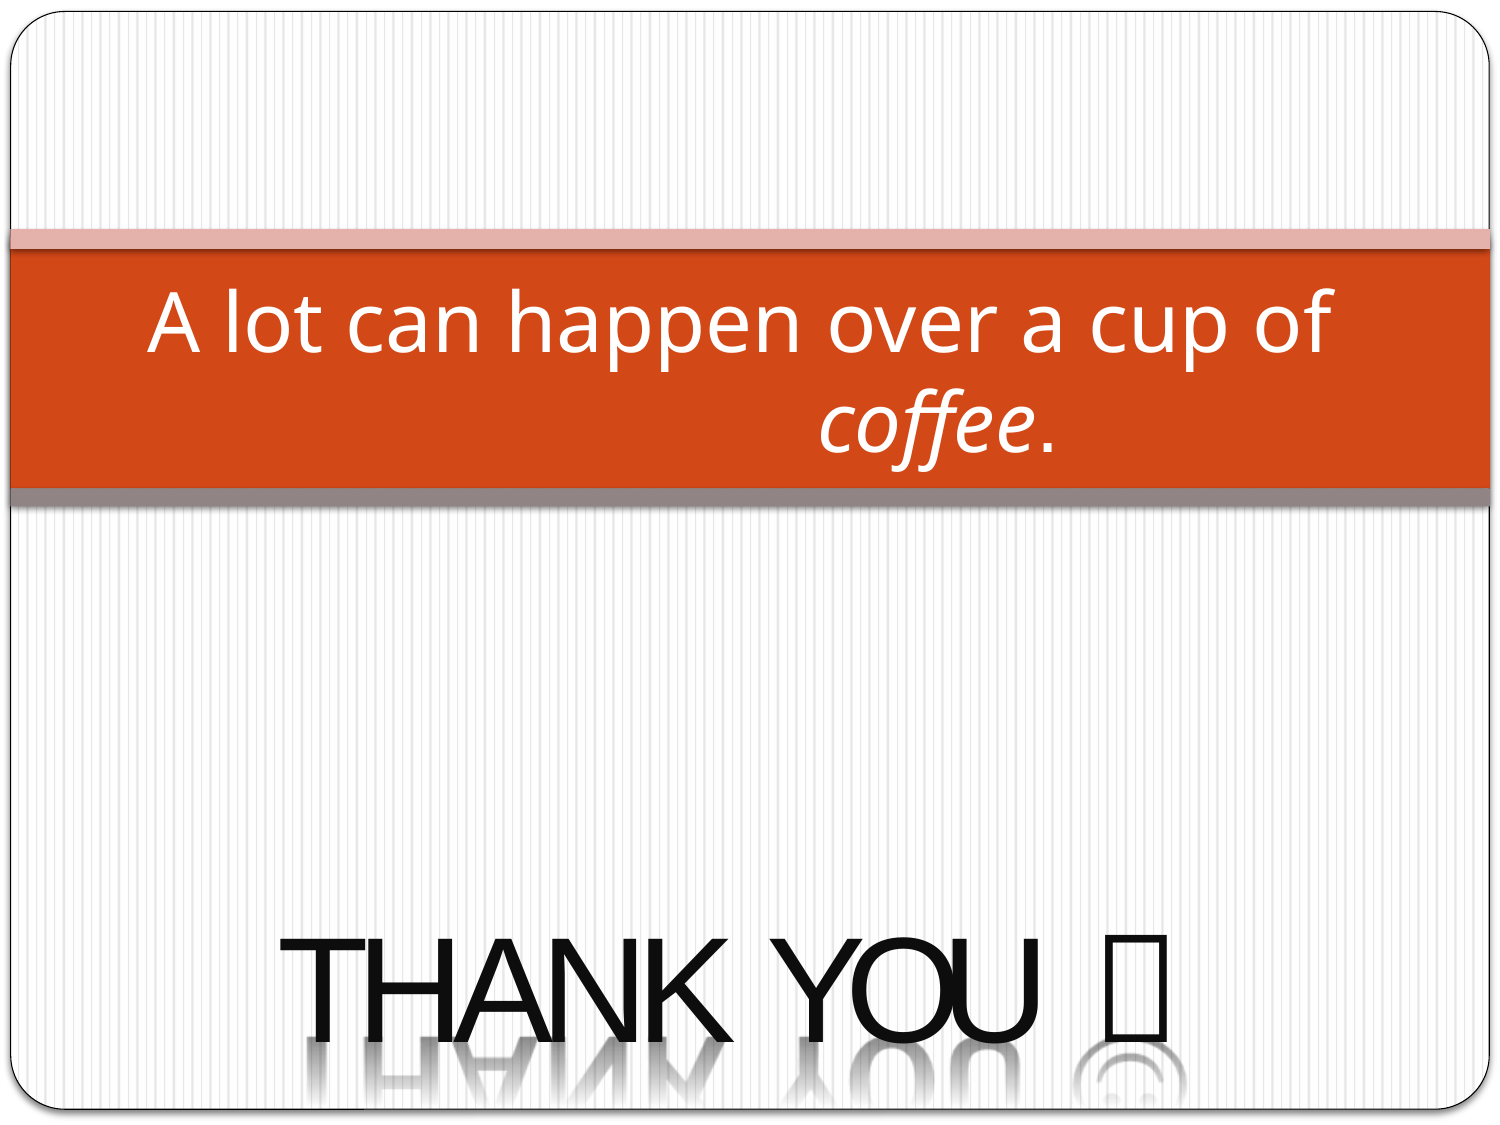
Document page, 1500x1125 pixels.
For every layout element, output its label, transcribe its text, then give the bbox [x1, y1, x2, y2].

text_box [188, 1033, 1287, 1125]
title A lot can happen over a cup of coffee. [75, 266, 1425, 469]
text_box THANK YOU  [274, 890, 1192, 1032]
